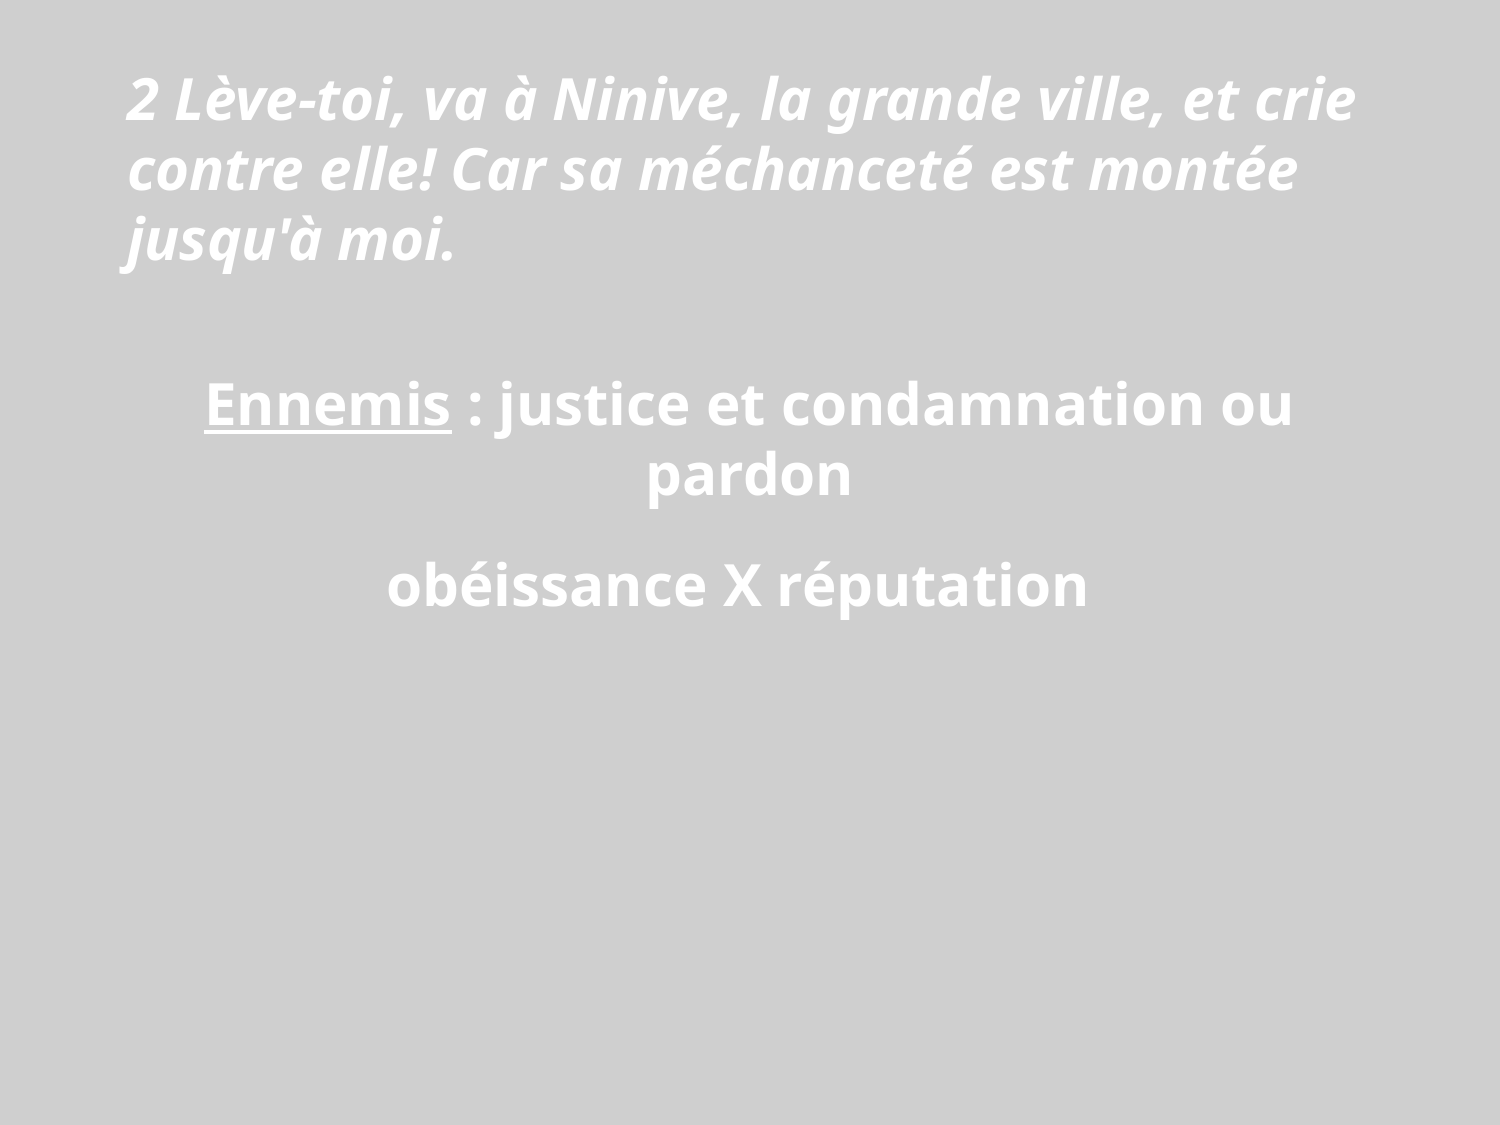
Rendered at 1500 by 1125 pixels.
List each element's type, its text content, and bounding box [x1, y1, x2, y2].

text_box obéissance X réputation [147, 540, 1329, 626]
text_box Ennemis : justice et condamnation ou pardon [92, 359, 1408, 446]
text_box 2 Lève-toi, va à Ninive, la grande ville, et crie contre elle! Car sa méchanceté est montée jusqu'à moi. [112, 54, 1388, 282]
